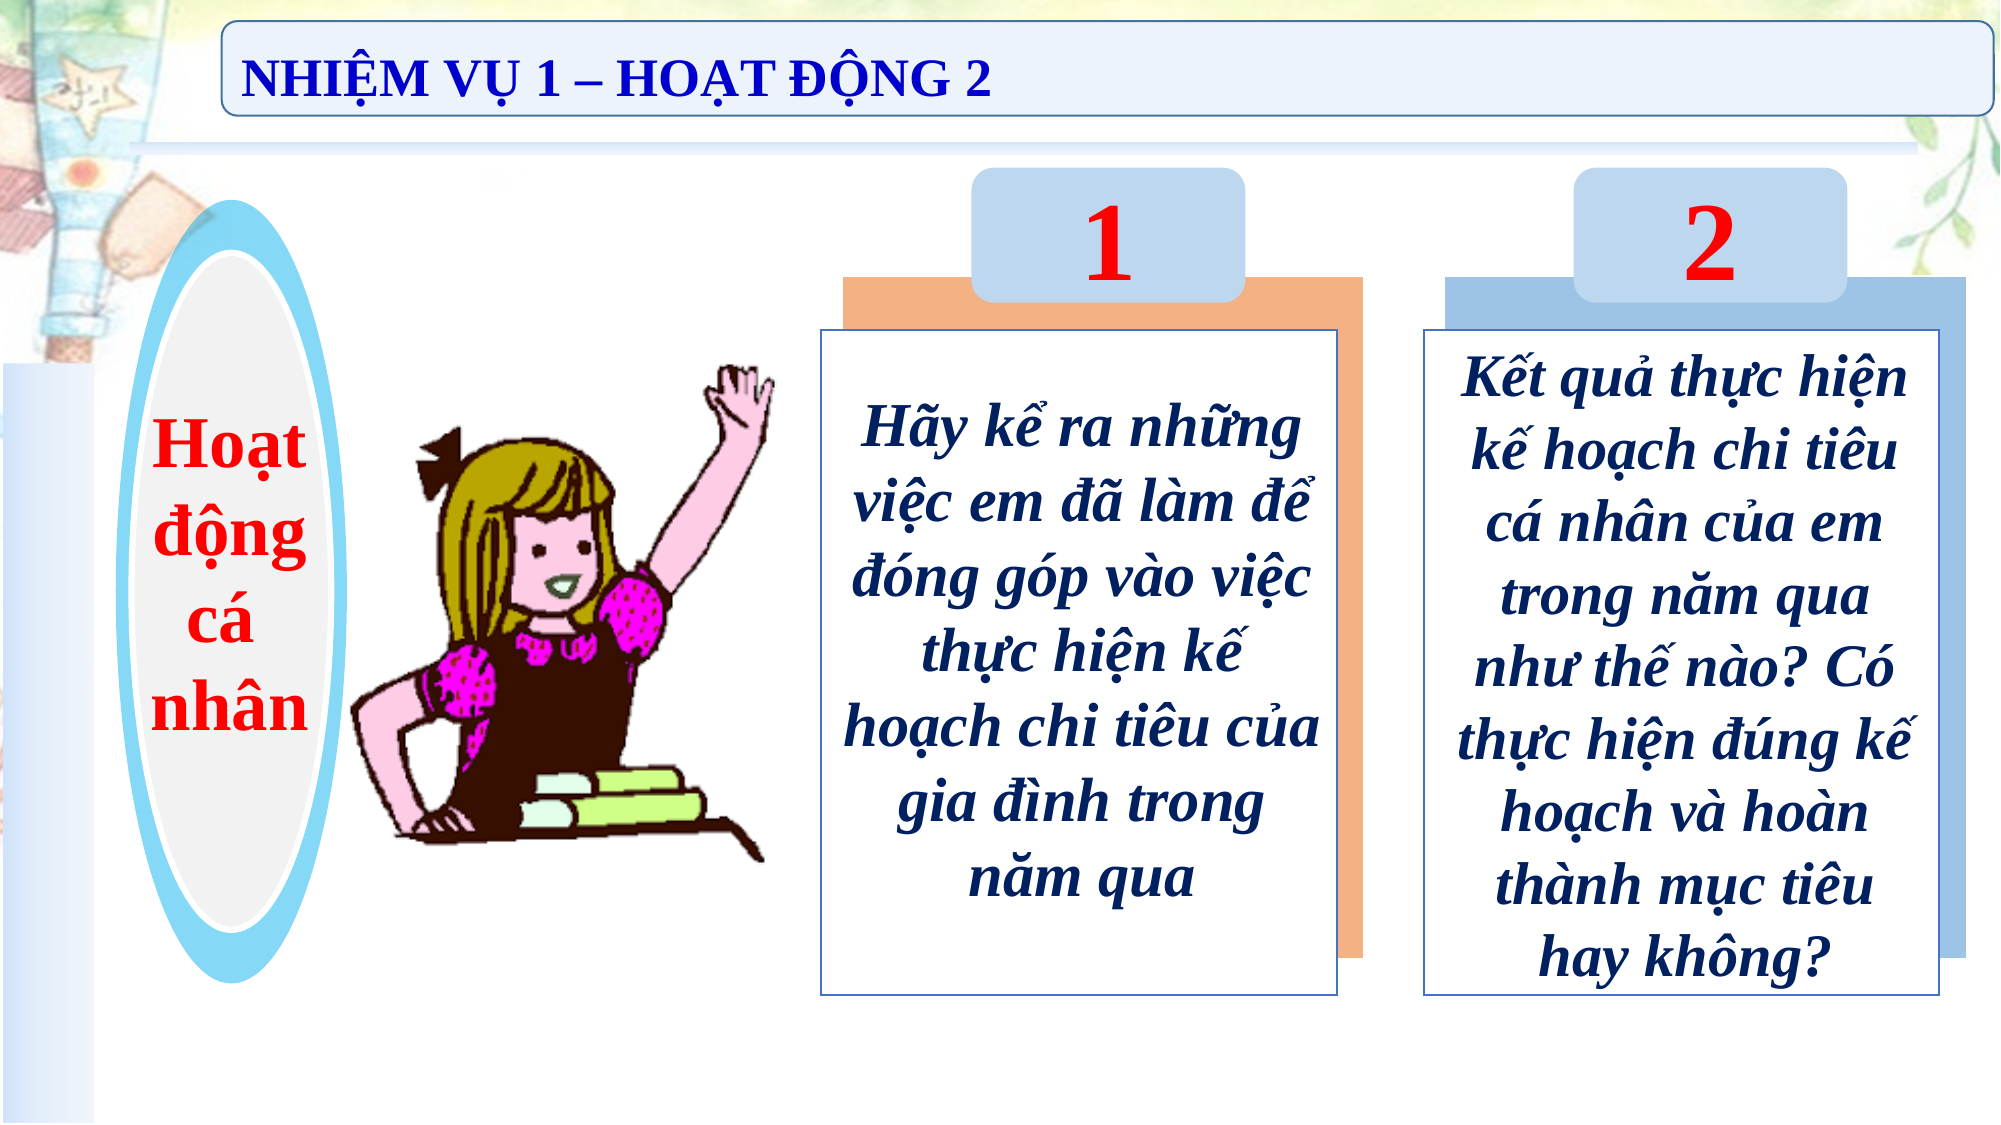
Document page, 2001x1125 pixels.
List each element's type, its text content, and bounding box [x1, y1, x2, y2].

text_box NHIỆM VỤ 1 – HOẠT ĐỘNG 2 [220, 20, 1995, 117]
text_box 1 [970, 166, 1247, 275]
picture [349, 363, 777, 865]
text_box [115, 199, 347, 984]
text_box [1423, 275, 1967, 996]
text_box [821, 275, 1365, 996]
text_box 2 [1572, 166, 1849, 275]
